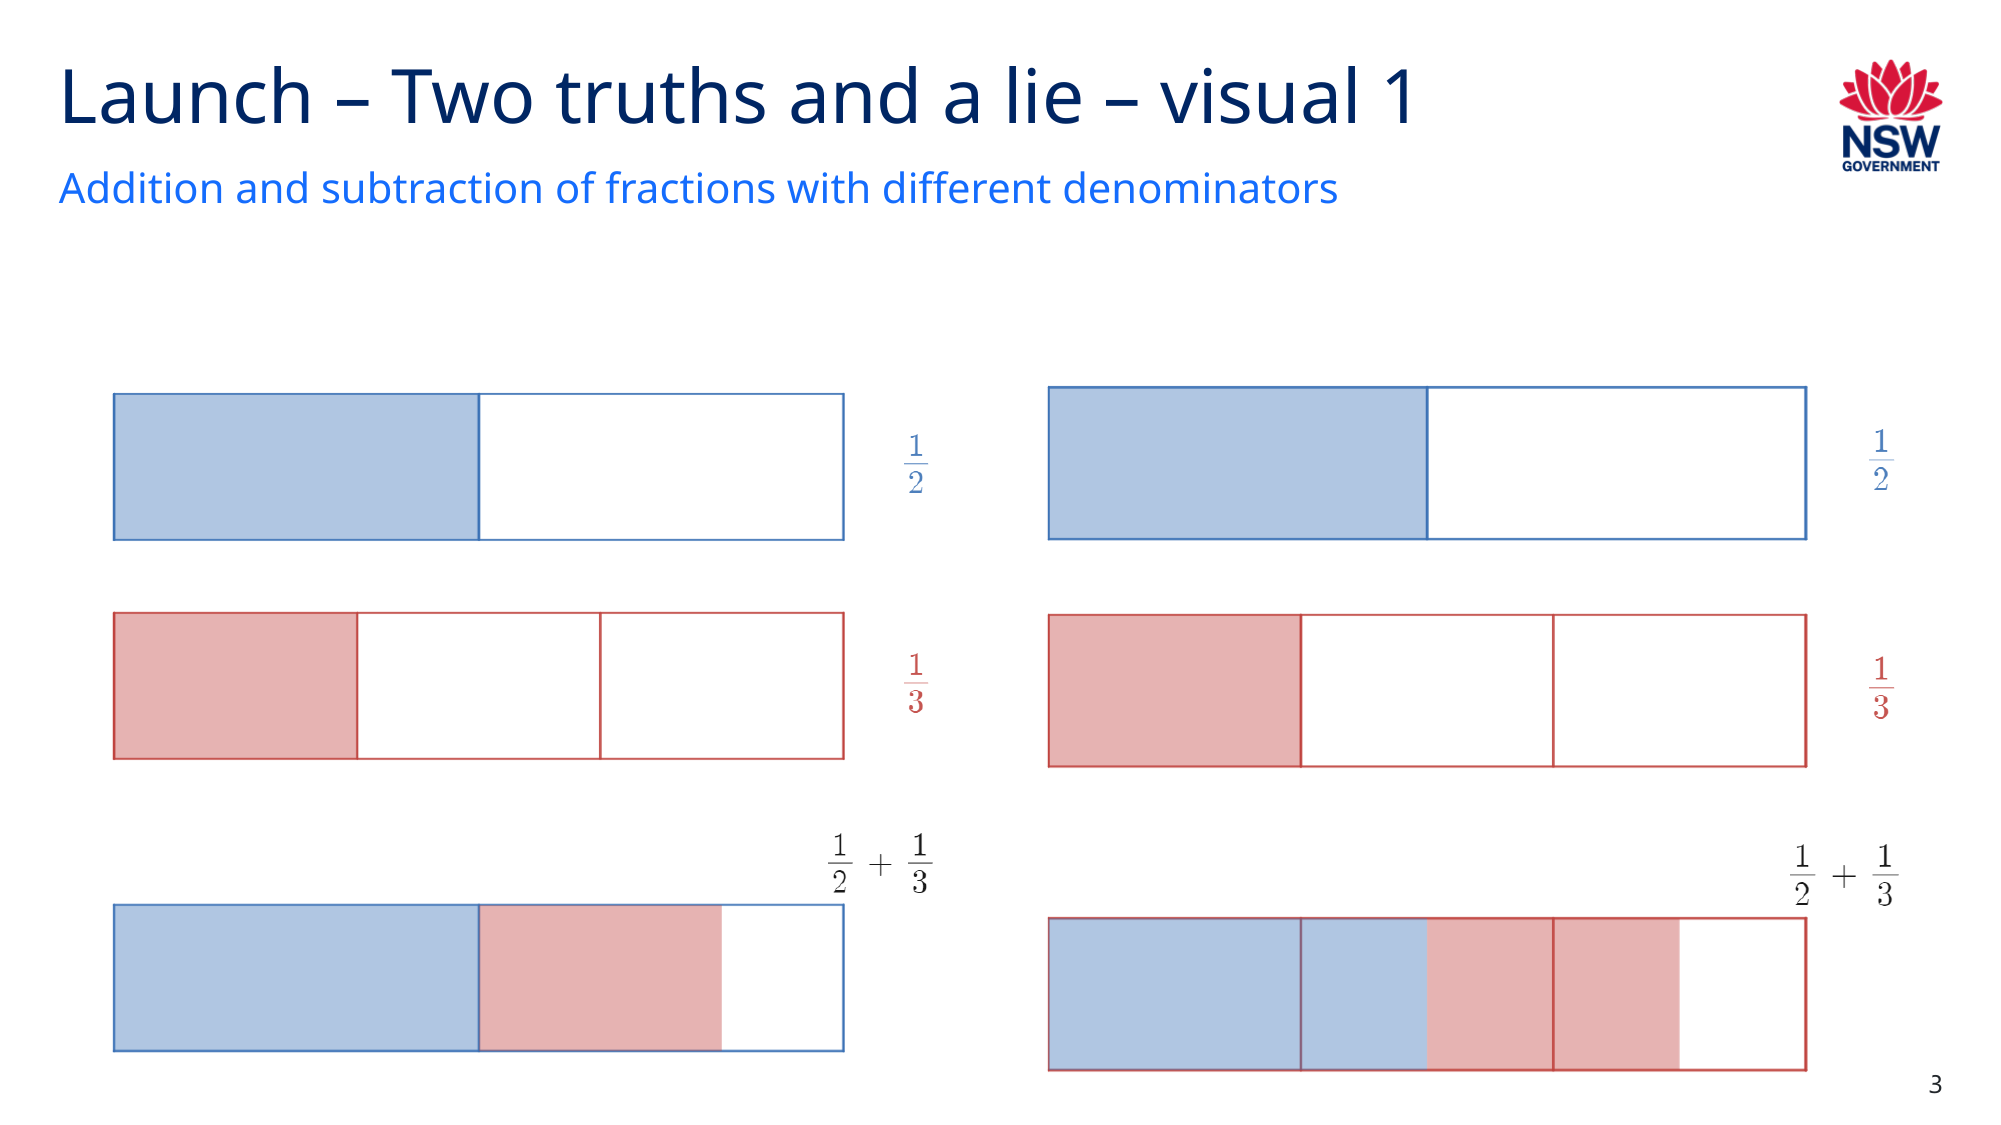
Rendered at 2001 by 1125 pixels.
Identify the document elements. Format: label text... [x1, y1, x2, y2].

title Launch – Two truths and a lie – visual 1 [59, 59, 1713, 149]
slide_number 3 [1824, 1068, 1943, 1099]
picture [84, 367, 945, 1084]
picture [1839, 59, 1943, 172]
picture [1031, 367, 1933, 1084]
list Addition and subtraction of fractions with different denominators [59, 161, 1713, 212]
